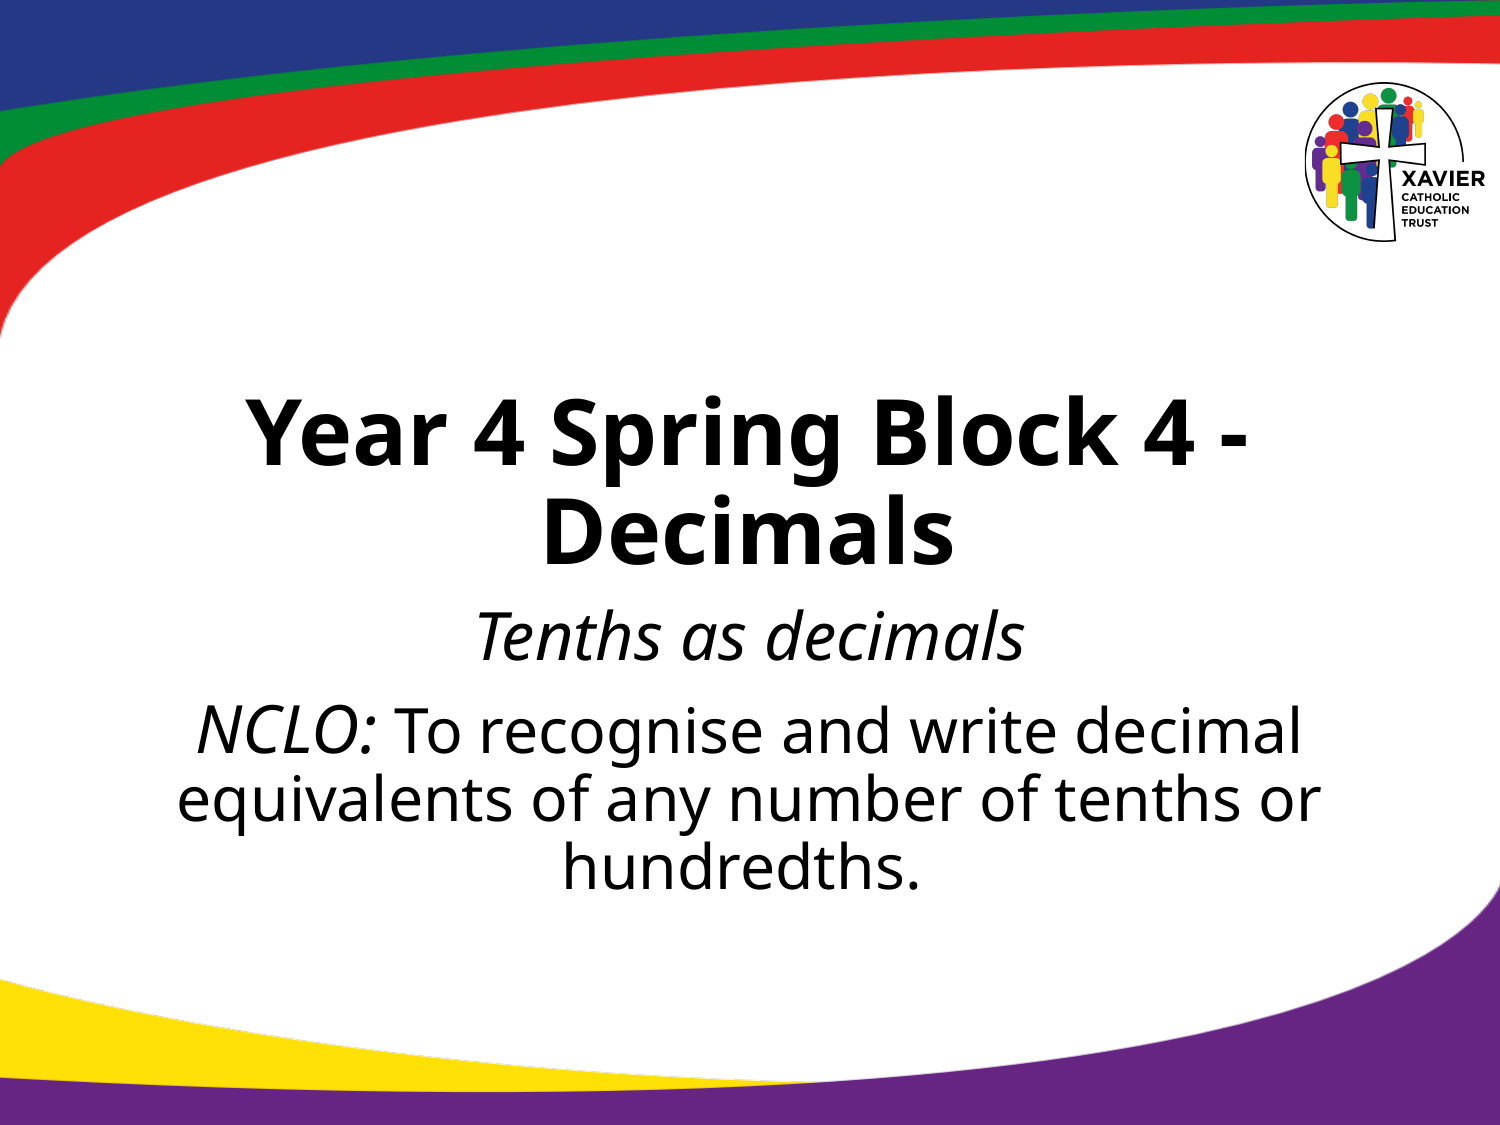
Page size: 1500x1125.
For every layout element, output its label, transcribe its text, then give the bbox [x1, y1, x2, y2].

list Tenths as decimals NCLO: To recognise and write decimal equivalents of any number of tenths or hundredths. [103, 595, 1397, 942]
title Year 4 Spring Block 4 - Decimals [81, 376, 1415, 594]
